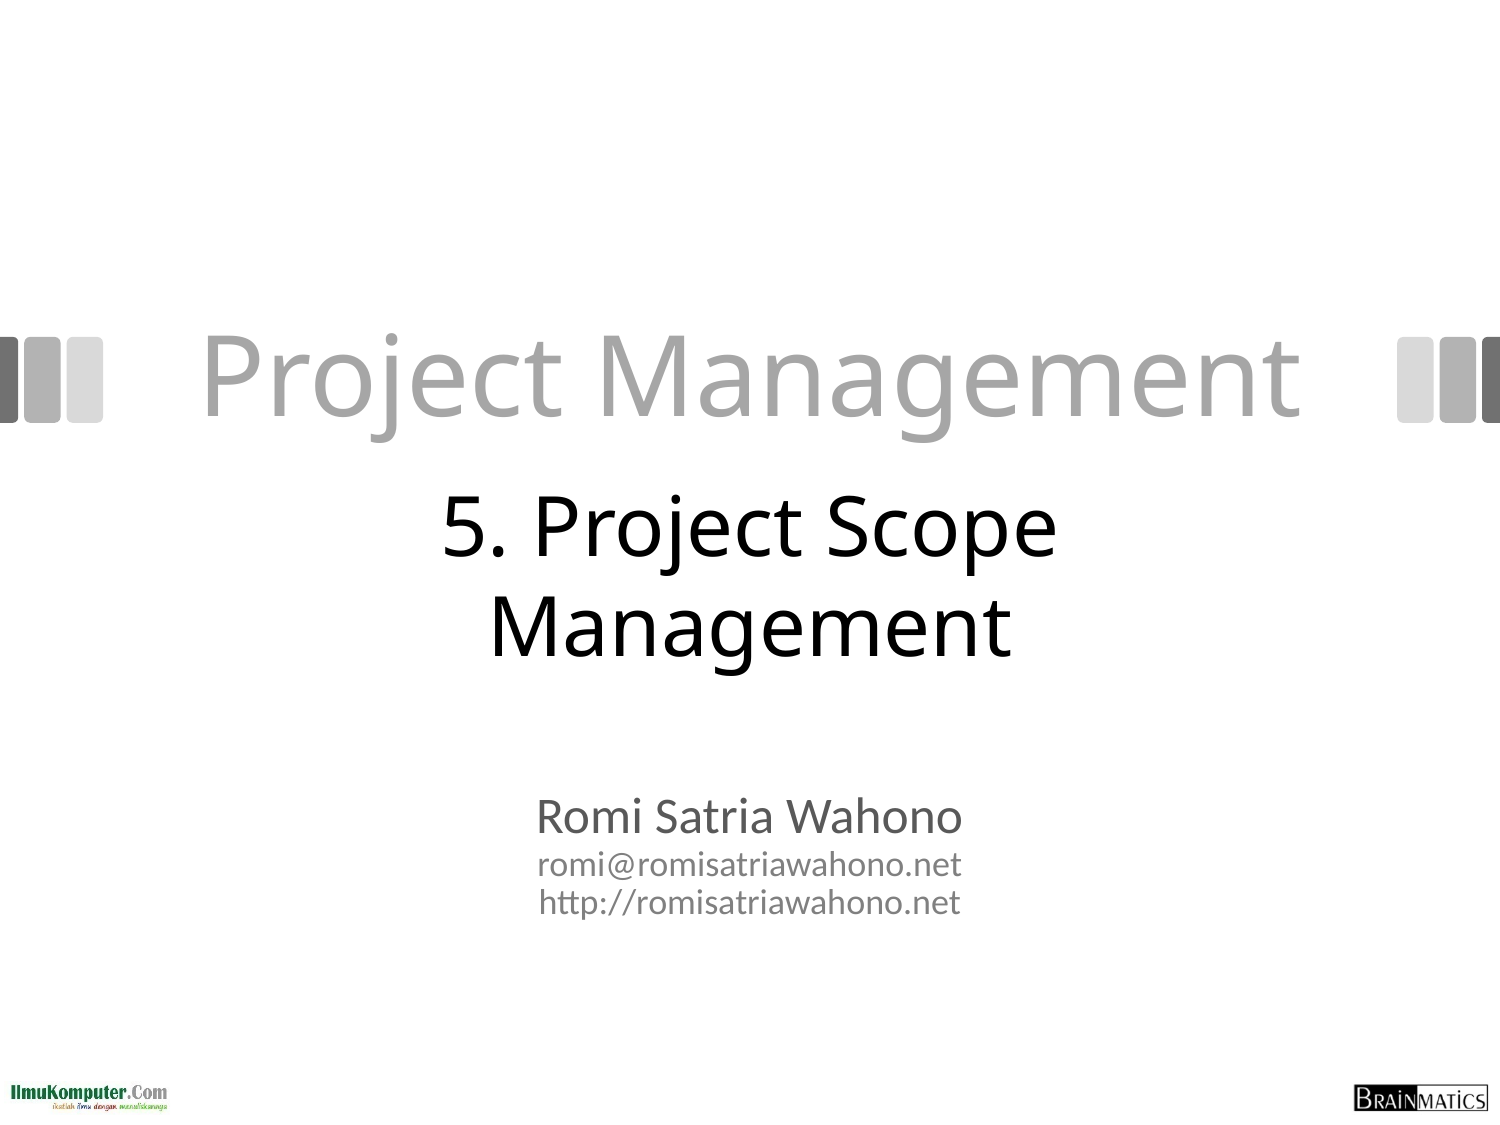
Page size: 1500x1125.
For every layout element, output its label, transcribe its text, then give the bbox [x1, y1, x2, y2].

title Project Management [112, 184, 1388, 576]
text_box 5. Project Scope Management [187, 465, 1313, 681]
picture [1351, 1081, 1491, 1115]
subtitle Romi Satria Wahono romi@romisatriawahono.net http://romisatriawahono.net [187, 768, 1313, 944]
picture [4, 1081, 173, 1115]
